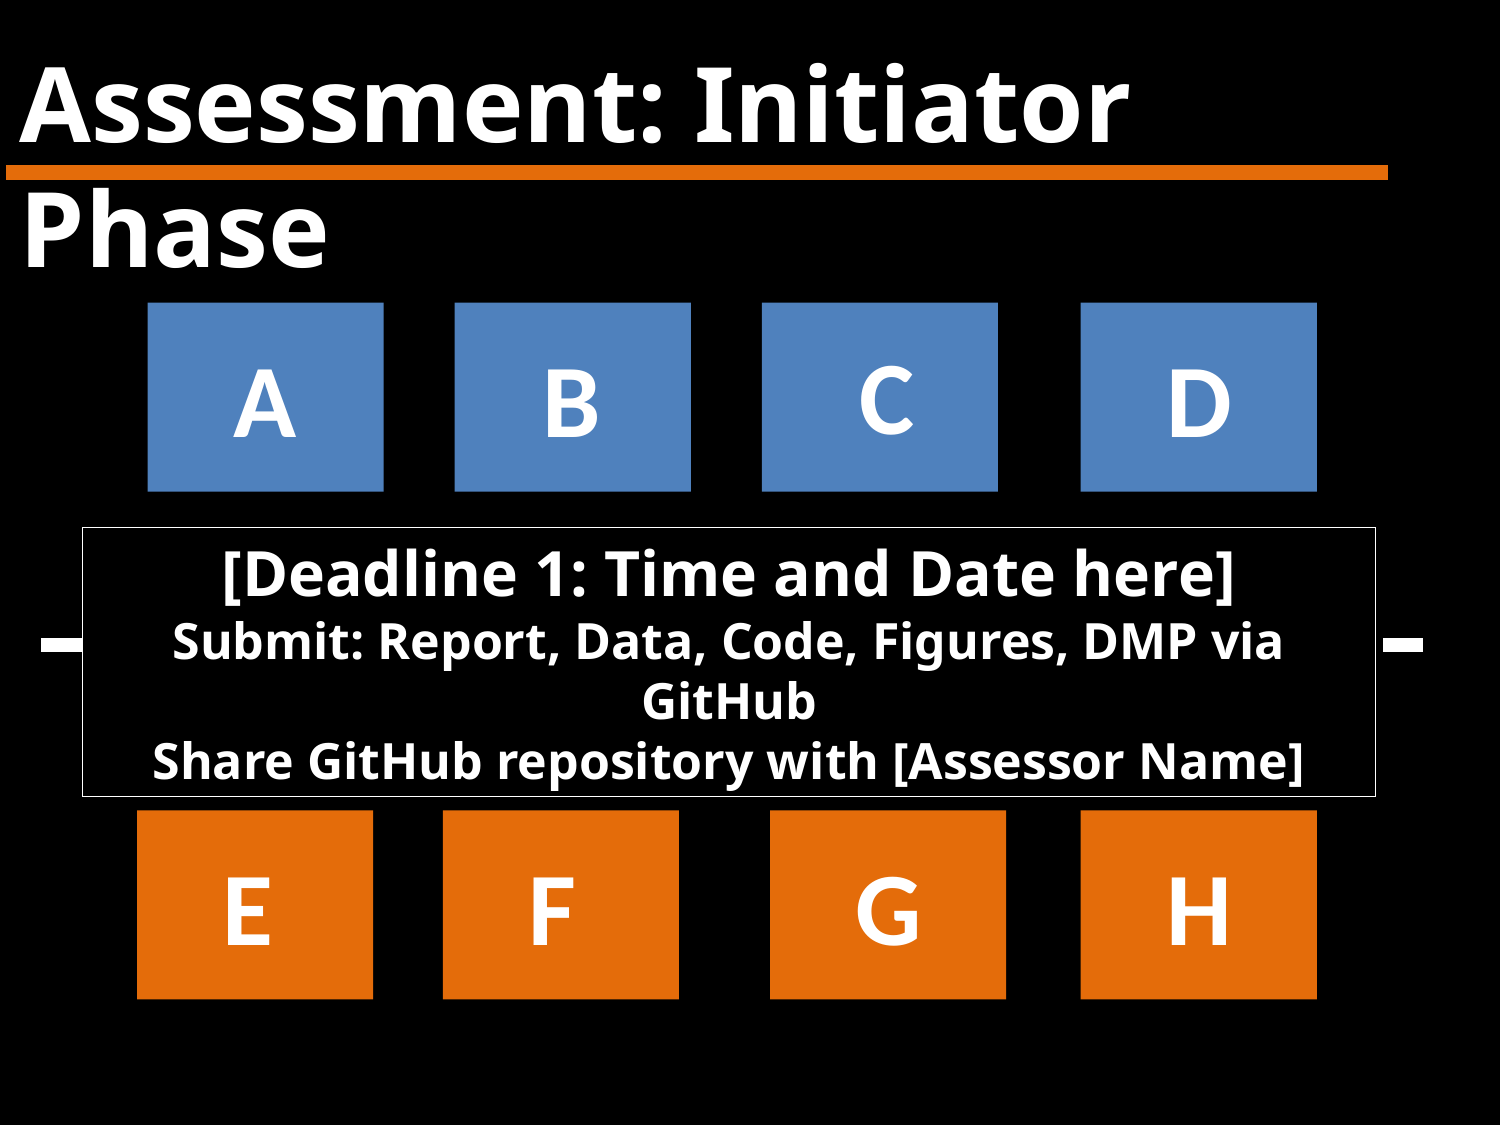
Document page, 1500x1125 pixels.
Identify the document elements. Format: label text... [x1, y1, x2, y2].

text_box Assessment: Initiator Phase [4, 31, 1424, 296]
text_box [Deadline 1: Time and Date here] Submit: Report, Data, Code, Figures, DMP via GitHub Share GitHub repository with [Assessor Name] [82, 527, 1376, 644]
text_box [136, 810, 1318, 1000]
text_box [147, 302, 1318, 492]
text_box [Deadline 1: Time and Date here] Submit: Report, Data, Code, Figures, DMP via GitHub Share GitHub repository with [Assessor Name] [82, 654, 1376, 797]
